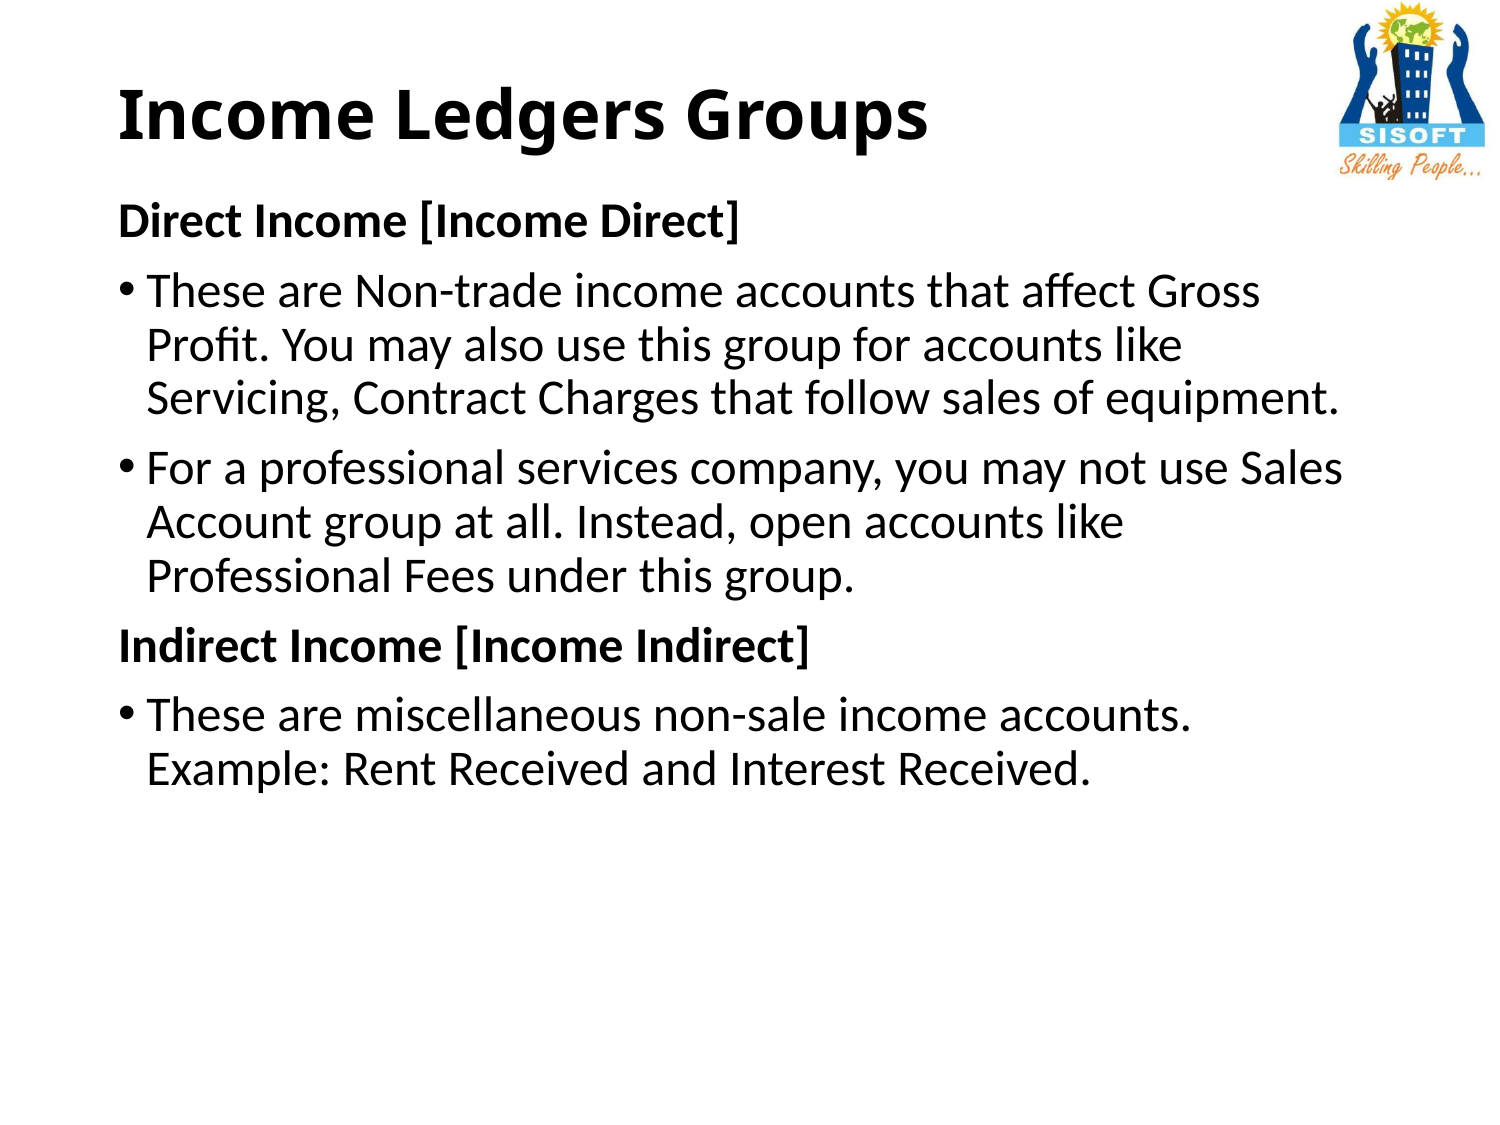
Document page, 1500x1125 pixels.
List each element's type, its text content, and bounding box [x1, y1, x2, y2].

title Income Ledgers Groups [103, 59, 1397, 175]
picture [1321, 0, 1500, 180]
list Direct Income [Income Direct] These are Non-trade income accounts that affect Gross Profit. You may also use this group for accounts like Servicing, Contract Charges that follow sales of equipment. For a professional services company, you may not use Sales Account group at all. Instead, open accounts like Professional Fees under this group. Indirect Income [Income Indirect] These are miscellaneous non-sale income accounts. Example: Rent Received and Interest Received. [103, 186, 1397, 1025]
